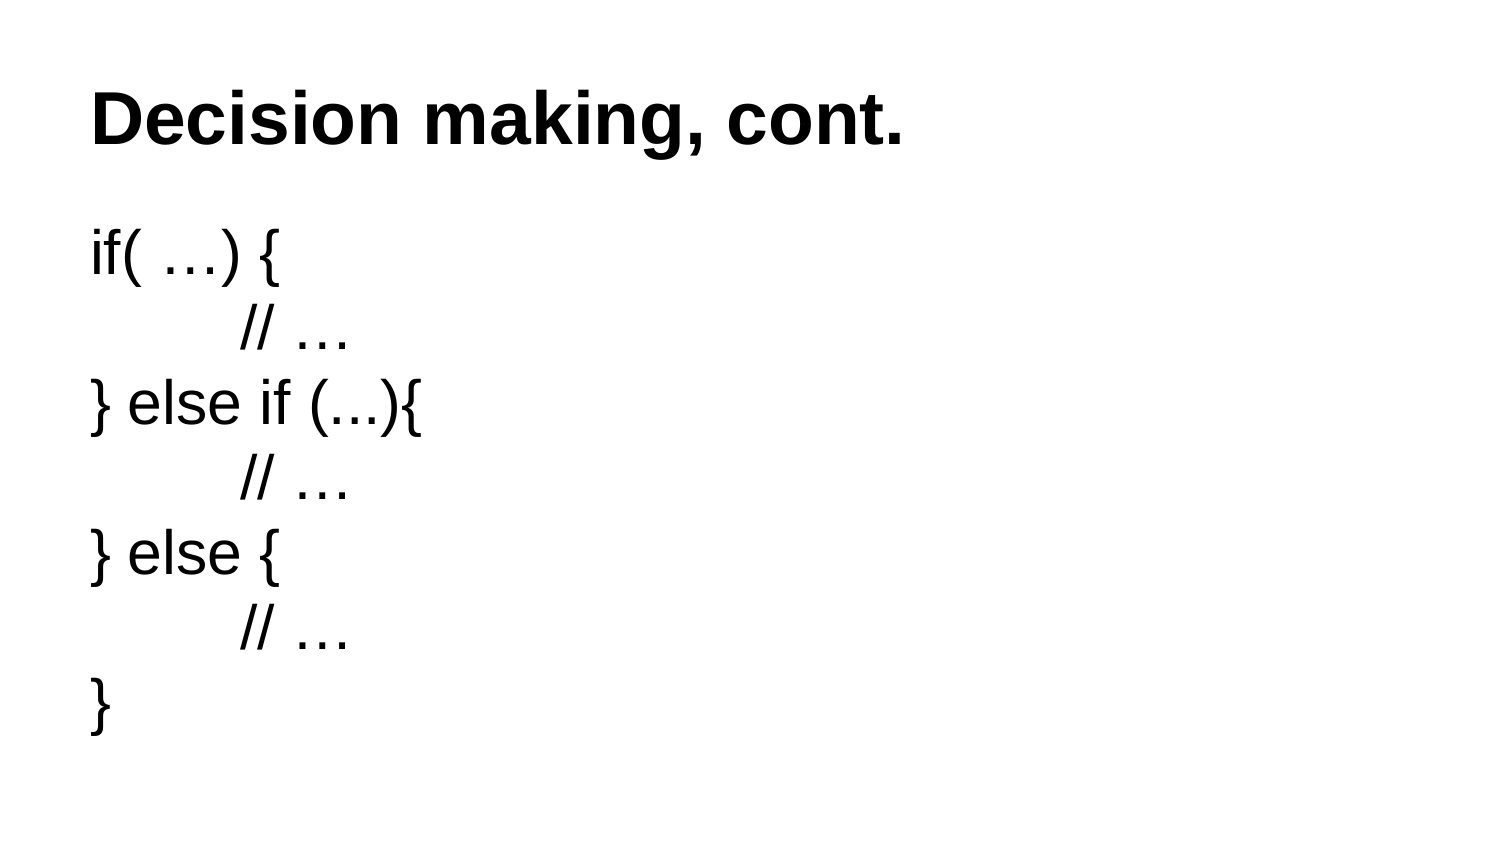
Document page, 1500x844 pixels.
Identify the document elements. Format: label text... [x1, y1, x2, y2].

title Decision making, cont. [75, 33, 1425, 175]
list if( …) { // … } else if (...){ // … } else { // … } [75, 196, 1425, 808]
